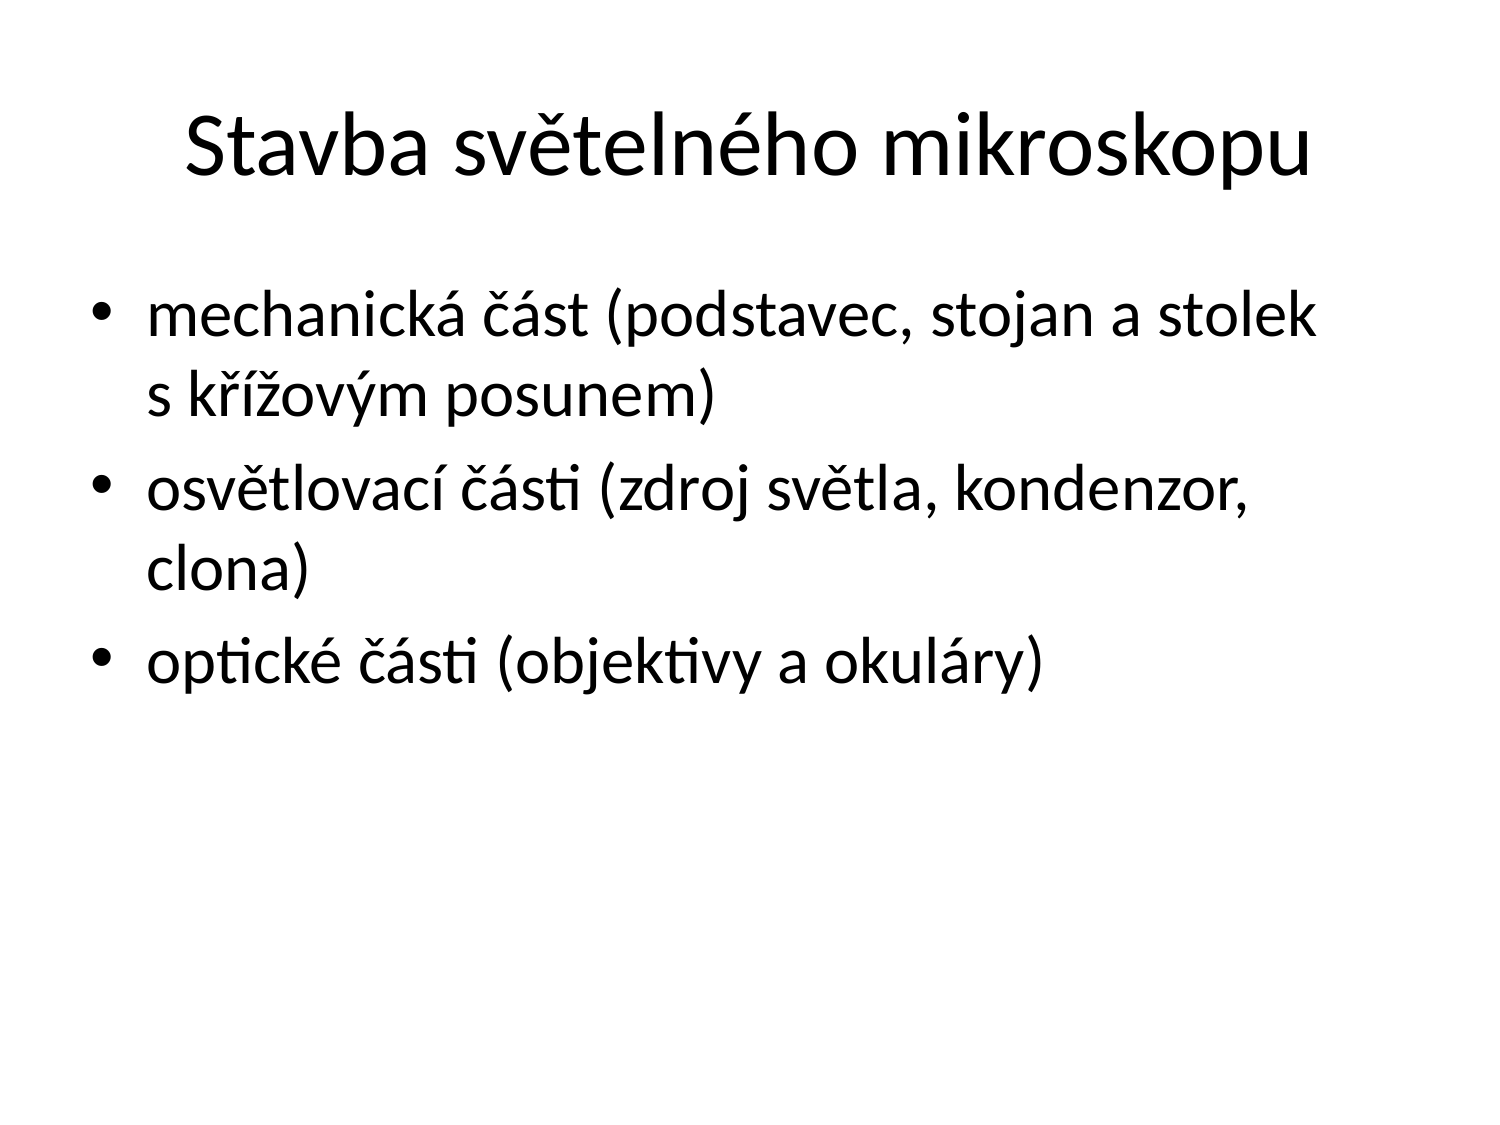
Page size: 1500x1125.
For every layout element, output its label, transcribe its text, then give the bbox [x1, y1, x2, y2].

title Stavba světelného mikroskopu [75, 45, 1425, 233]
list mechanická část (podstavec, stojan a stolek s křížovým posunem) osvětlovací části (zdroj světla, kondenzor, clona) optické části (objektivy a okuláry) [75, 262, 1425, 1005]
